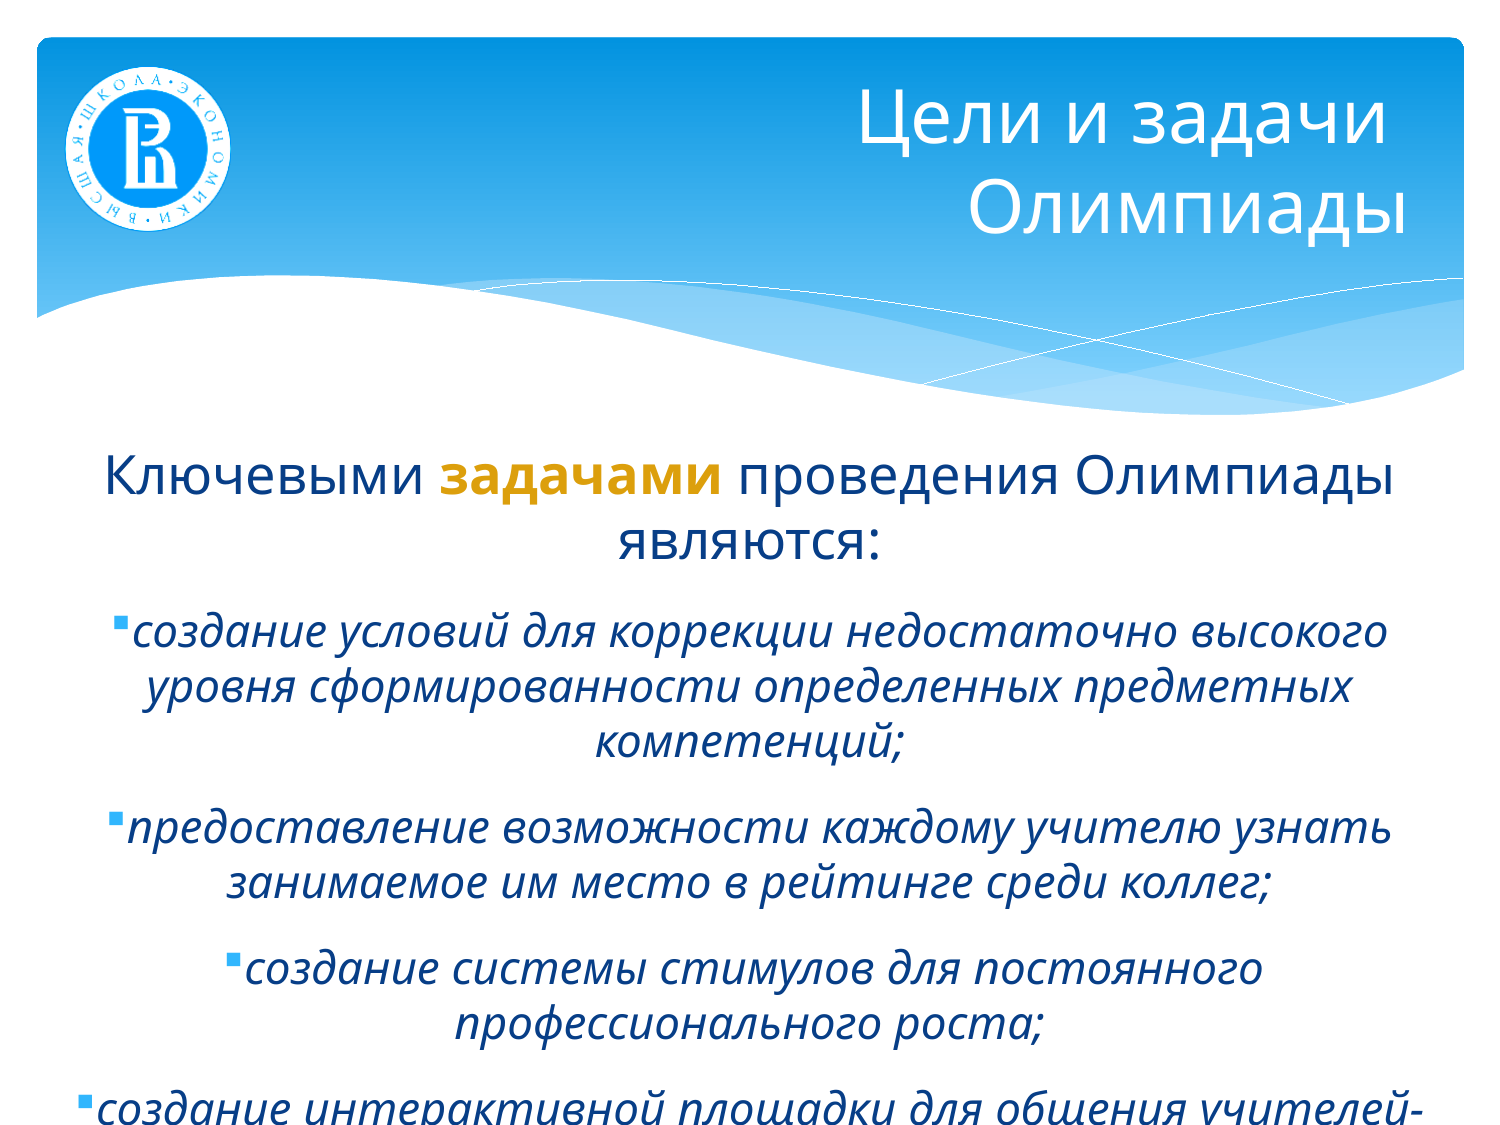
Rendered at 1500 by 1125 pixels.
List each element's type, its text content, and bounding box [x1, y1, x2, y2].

picture [64, 67, 231, 232]
title Цели и задачи Олимпиады [75, 55, 1425, 261]
list Ключевыми задачами проведения Олимпиады являются: создание условий для коррекции недостаточно высокого уровня сформированности определенных предметных компетенций; предоставление возможности каждому учителю узнать занимаемое им место в рейтинге среди коллег; создание системы стимулов для постоянного профессионального роста; создание интерактивной площадки для общения учителей-предметников. [41, 432, 1459, 1094]
